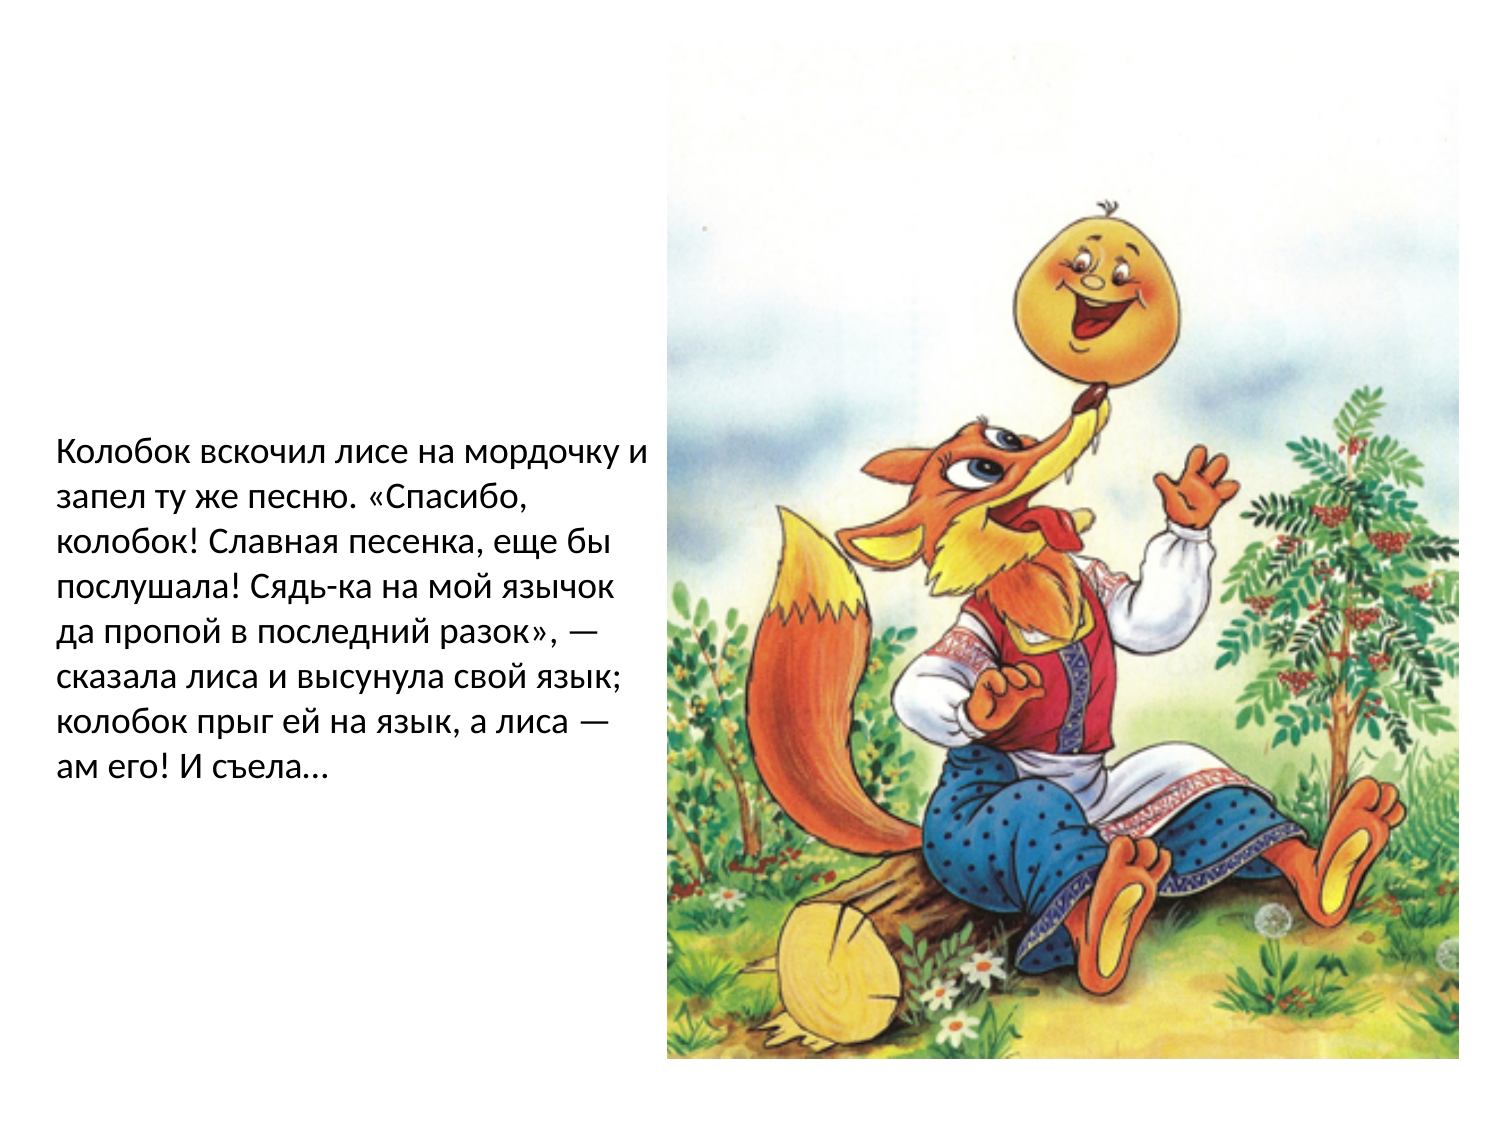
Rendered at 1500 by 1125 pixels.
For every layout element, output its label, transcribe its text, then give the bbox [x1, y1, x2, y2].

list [667, 42, 1459, 1059]
text_box Колобок вскочил лисе на мордочку и запел ту же песню. «Спасибо, колобок! Славная песенка, еще бы послушала! Сядь-ка на мой язычок да пропой в последний разок», — сказала лиса и высунула свой язык; колобок прыг ей на язык, а лиса — ам его! И съела… [41, 418, 662, 794]
